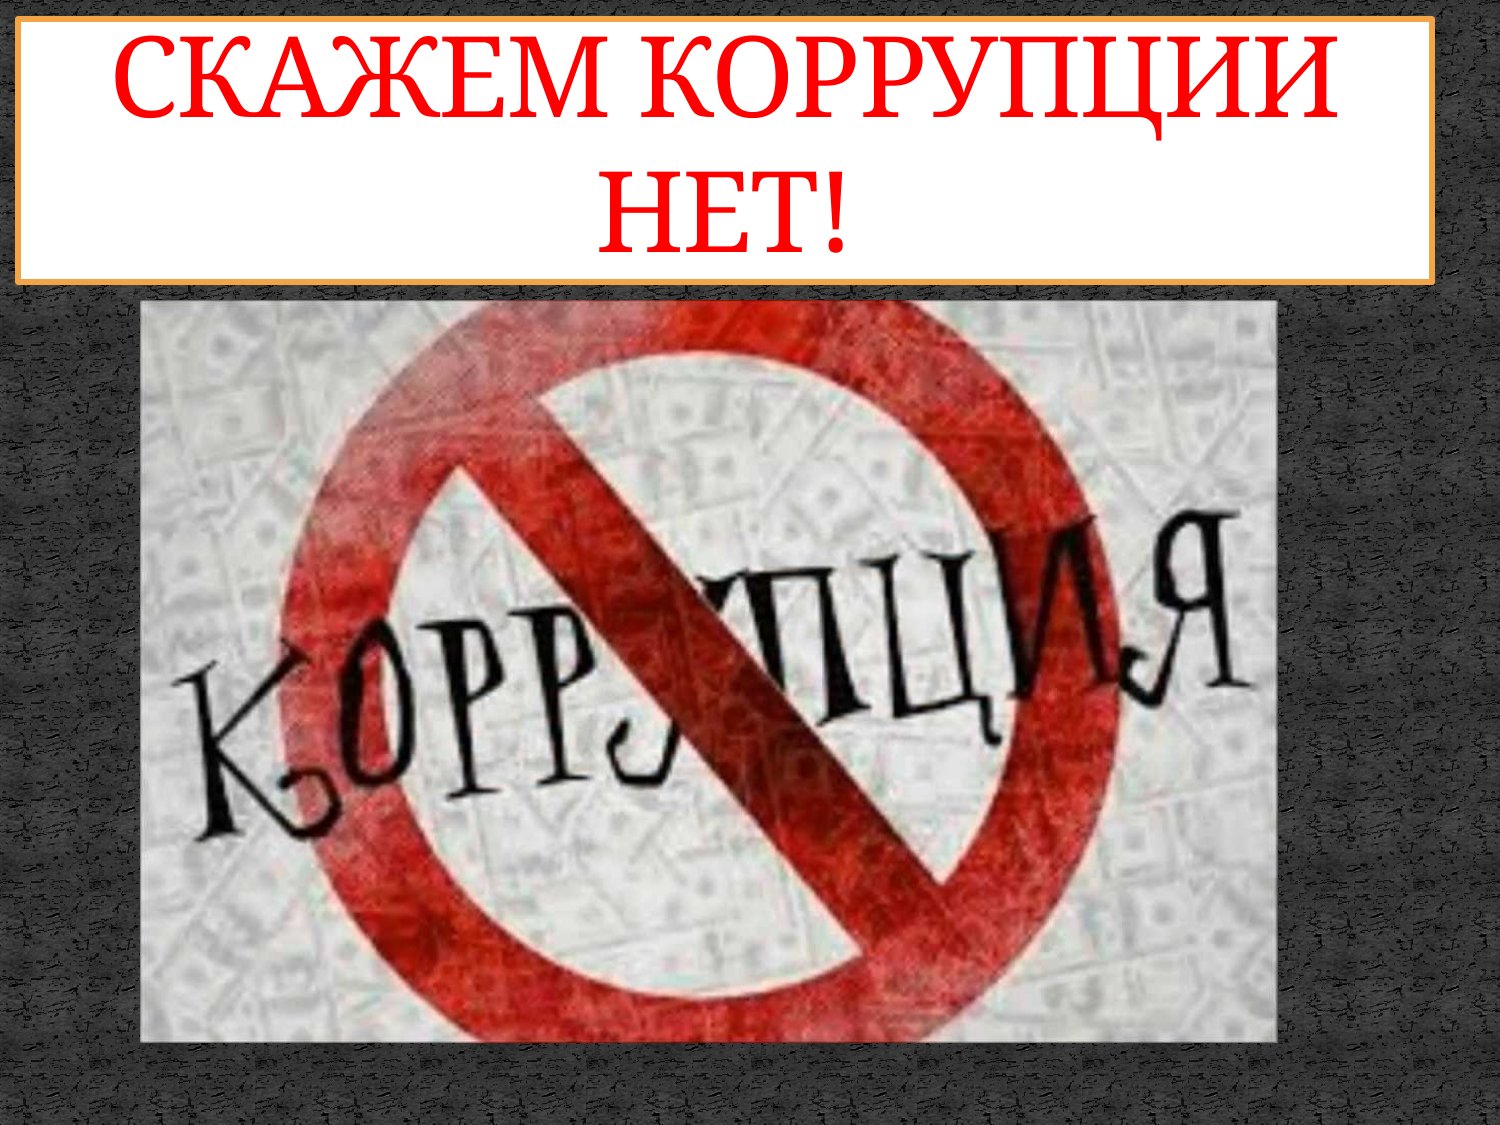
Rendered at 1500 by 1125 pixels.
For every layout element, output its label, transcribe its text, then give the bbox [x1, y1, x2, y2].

title СКАЖЕМ КОРРУПЦИИ НЕТ! [15, 16, 1435, 285]
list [143, 303, 1276, 1040]
